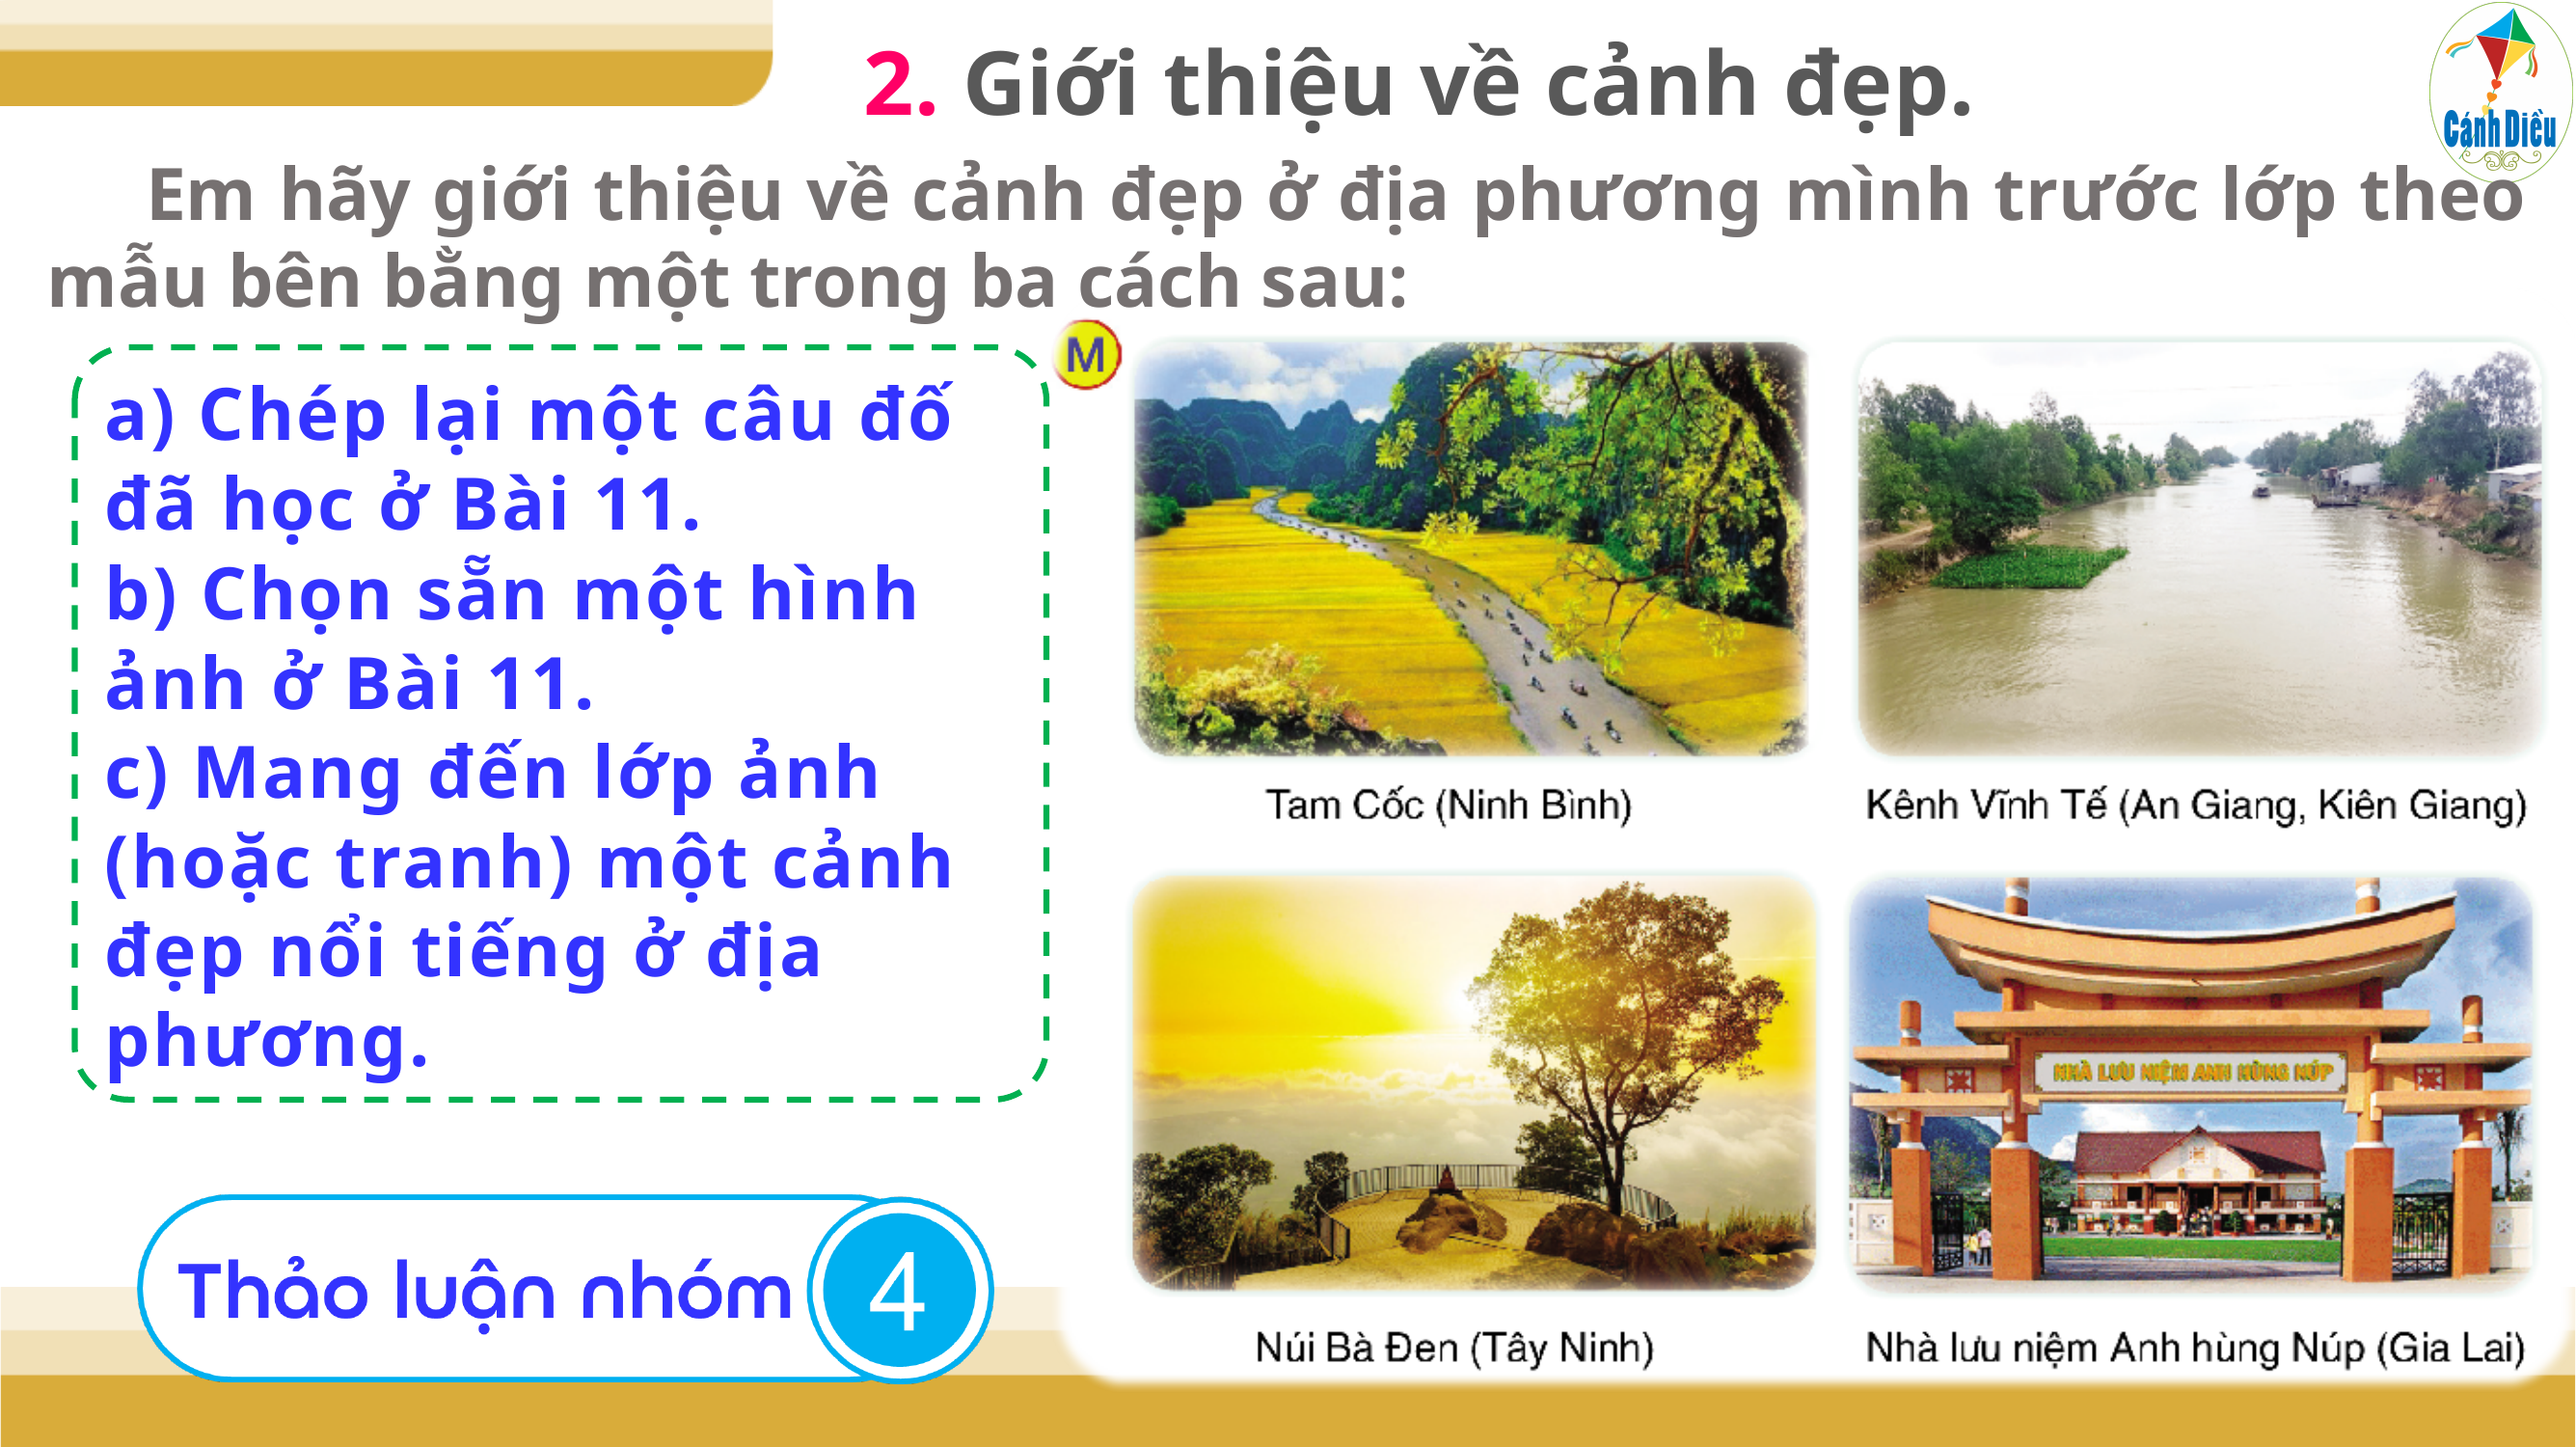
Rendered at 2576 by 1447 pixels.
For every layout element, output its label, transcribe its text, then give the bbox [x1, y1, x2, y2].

picture [0, 0, 773, 106]
picture [2429, 2, 2573, 183]
text_box Em hãy giới thiệu về cảnh đẹp ở địa phương mình trước lớp theo mẫu bên bằng một trong ba cách sau: [32, 141, 2543, 330]
text_box 2. Giới thiệu về cảnh đẹp. [849, 19, 2537, 140]
picture [3, 287, 2575, 1447]
text_box a) Chép lại một câu đố đã học ở Bài 11. b) Chọn sẵn một hình ảnh ở Bài 11. c) Mang đến lớp ảnh (hoặc tranh) một cảnh đẹp nổi tiếng ở địa phương. [72, 344, 1045, 1102]
